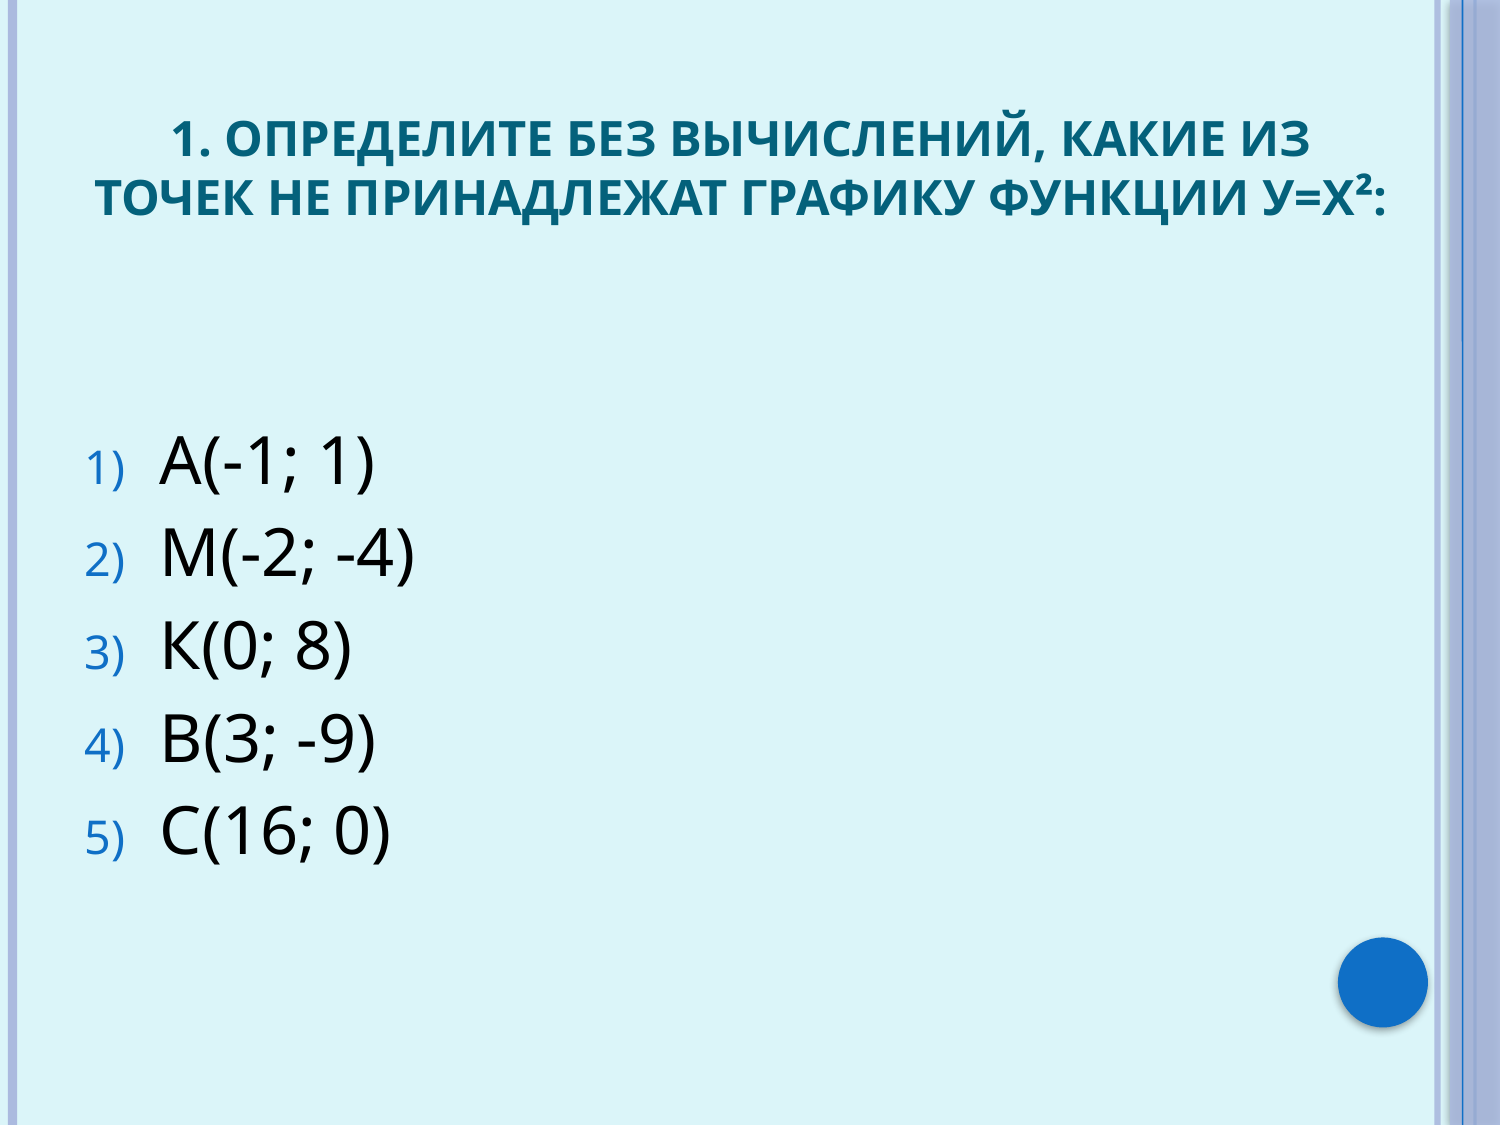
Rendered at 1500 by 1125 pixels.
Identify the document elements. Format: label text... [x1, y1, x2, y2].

list А(-1; 1) М(-2; -4) К(0; 8) В(3; -9) С(16; 0) [70, 410, 1296, 992]
title 1. Определите без вычислений, какие из точек не принадлежат графику функции у=х²: [75, 45, 1407, 233]
